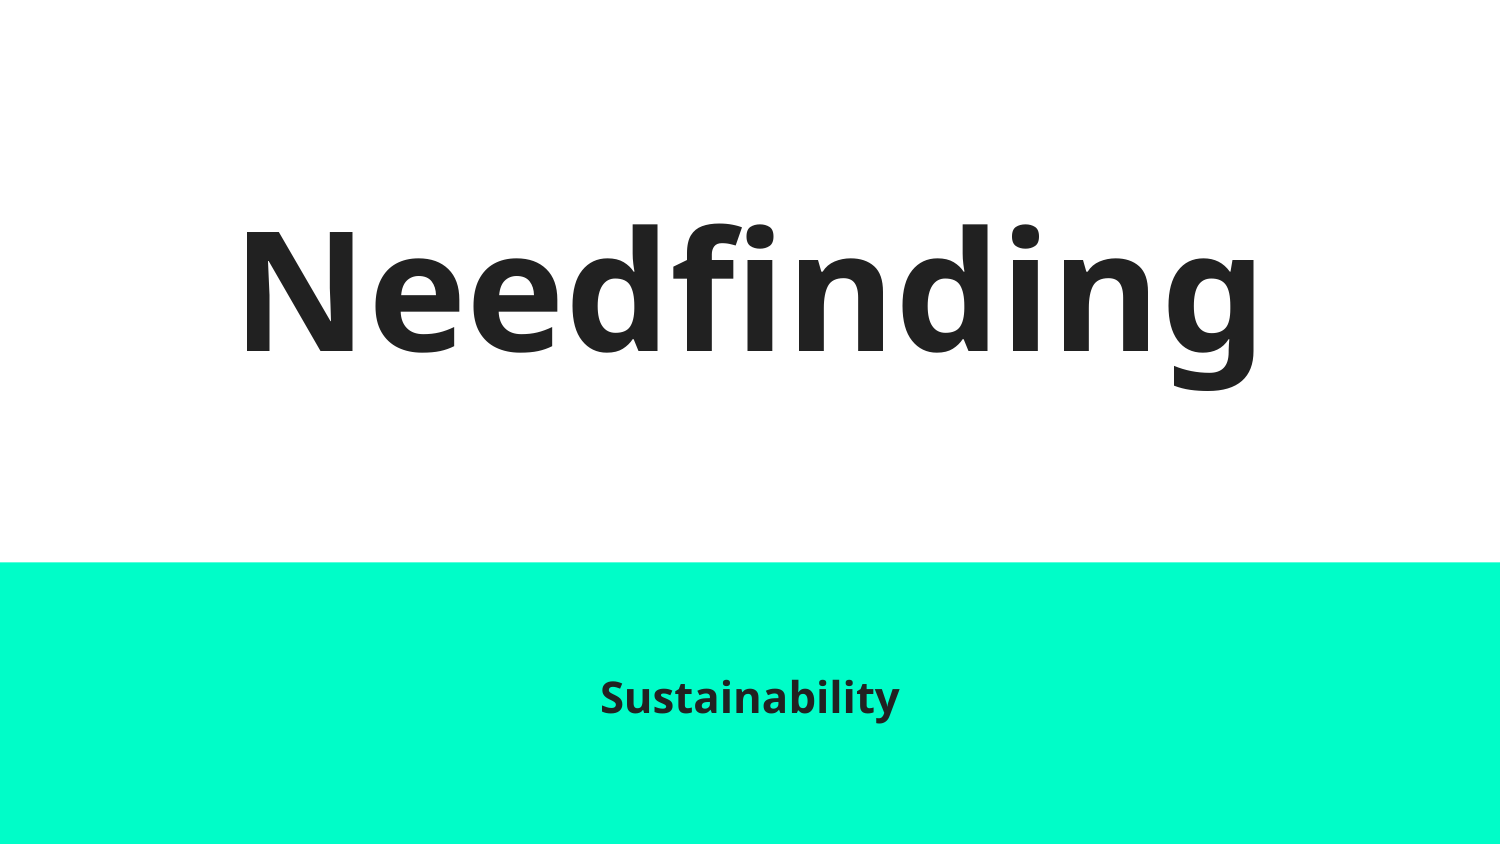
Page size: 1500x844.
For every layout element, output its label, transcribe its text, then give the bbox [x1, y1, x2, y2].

subtitle Sustainability [51, 638, 1449, 755]
title Needfinding [51, 64, 1449, 506]
